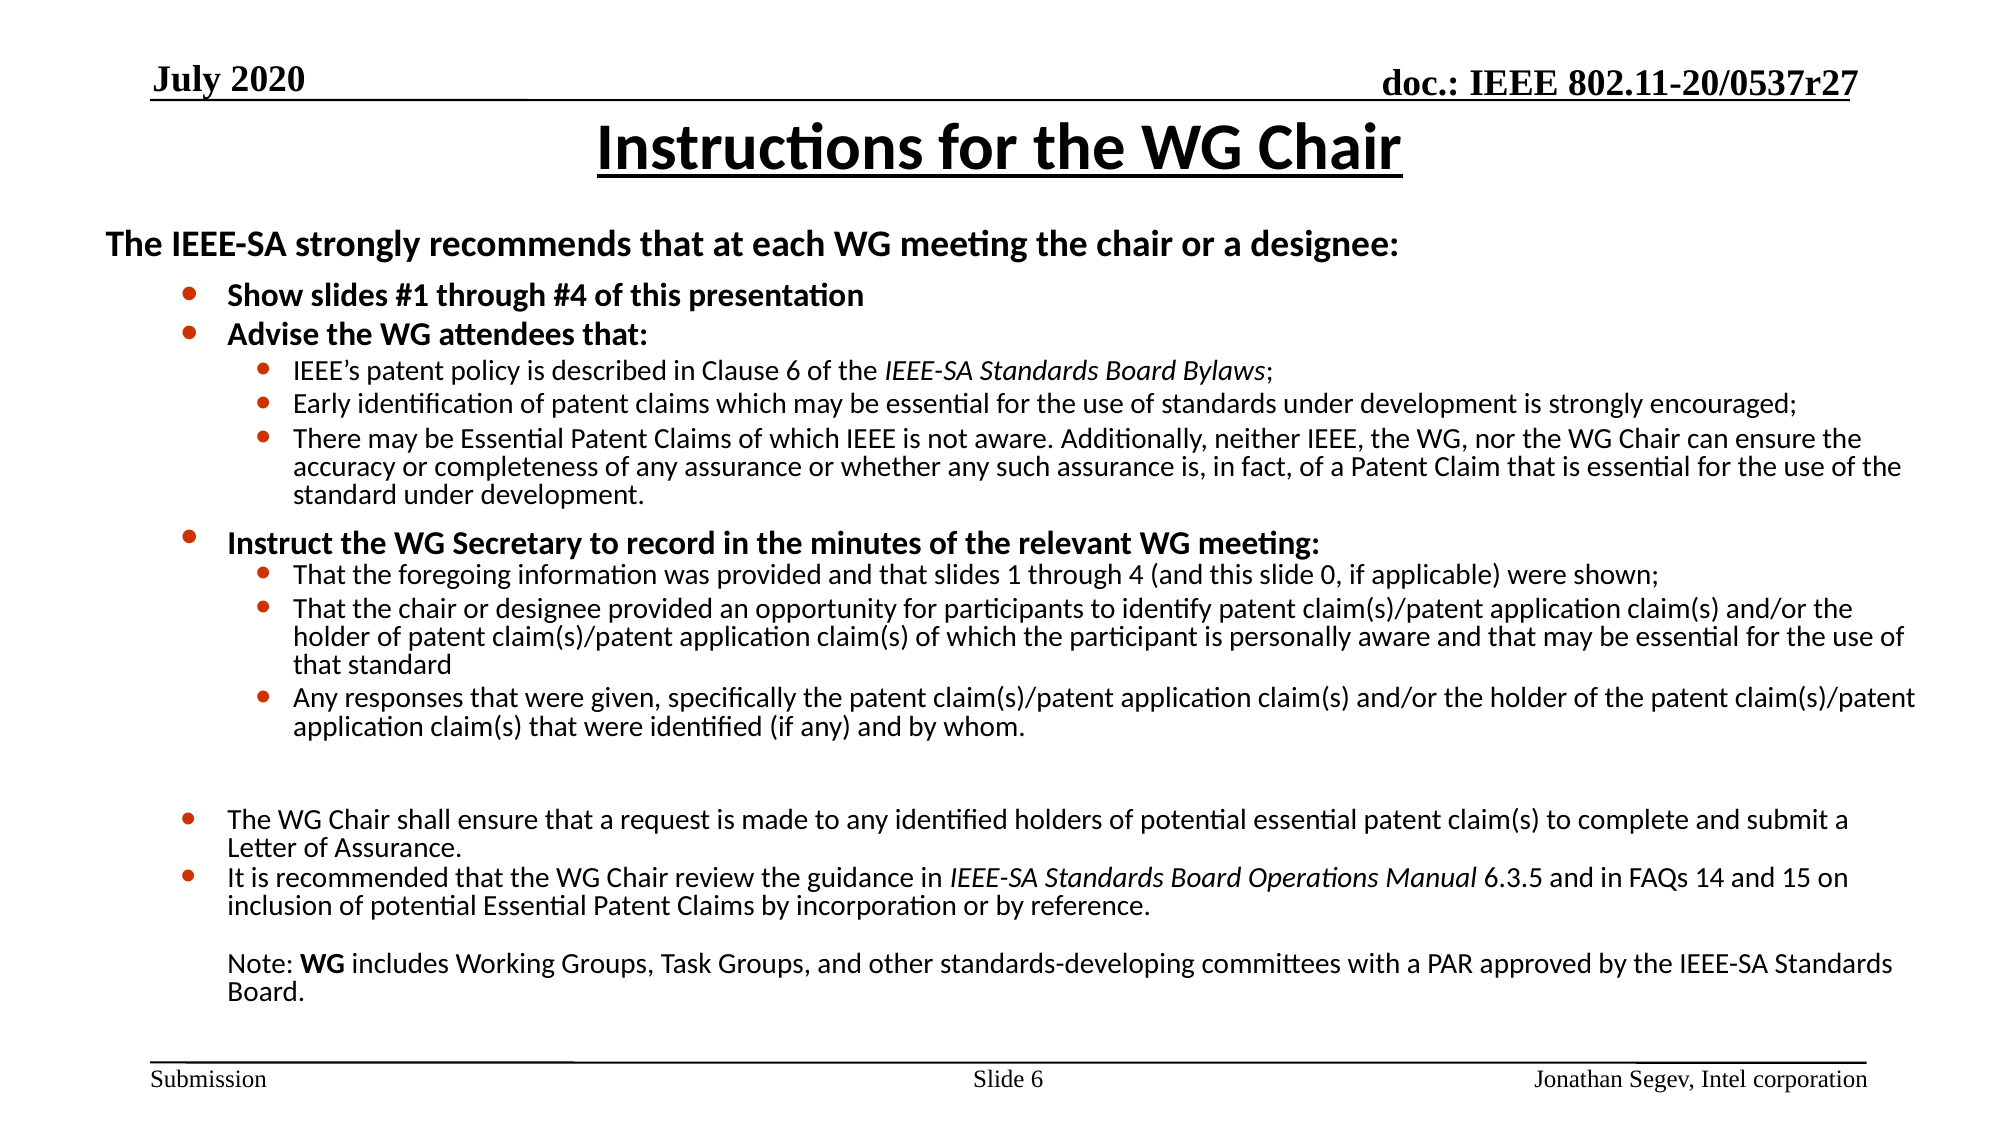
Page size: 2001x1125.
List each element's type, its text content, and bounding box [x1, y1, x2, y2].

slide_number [152, 54, 563, 100]
footer Jonathan Segev, Intel corporation [1171, 1061, 1869, 1093]
list The IEEE-SA strongly recommends that at each WG meeting the chair or a designee: Show slides #1 through #4 of this presentation Advise the WG attendees that: IEEE’s patent policy is described in Clause 6 of the IEEE-SA Standards Board Bylaws; Early identification of patent claims which may be essential for the use of standards under development is strongly encouraged; There may be Essential Patent Claims of which IEEE is not aware. Additionally, neither IEEE, the WG, nor the WG Chair can ensure the accuracy or completeness of any assurance or whether any such assurance is, in fact, of a Patent Claim that is essential for the use of the standard under development. Instruct the WG Secretary to record in the minutes of the relevant WG meeting: That the foregoing information was provided and that slides 1 through 4 (and this slide 0, if applicable) were shown; That the chair or designee provided an opportunity for participants to identify patent claim(s)/patent application claim(s) and/or the holder of patent claim(s)/patent application claim(s) of which the participant is personally aware and that may be essential for the use of that standard Any responses that were given, specifically the patent claim(s)/patent application claim(s) and/or the holder of the patent claim(s)/patent application claim(s) that were identified (if any) and by whom. The WG Chair shall ensure that a request is made to any identified holders of potential essential patent claim(s) to complete and submit a Letter of Assurance. It is recommended that the WG Chair review the guidance in IEEE-SA Standards Board Operations Manual 6.3.5 and in FAQs 14 and 15 on inclusion of potential Essential Patent Claims by incorporation or by reference. Note: WG includes Working Groups, Task Groups, and other standards-developing committees with a PAR approved by the IEEE-SA Standards Board. [90, 219, 1934, 1000]
slide_number Slide 6 [950, 1061, 1067, 1123]
title Instructions for the WG Chair [149, 112, 1850, 173]
